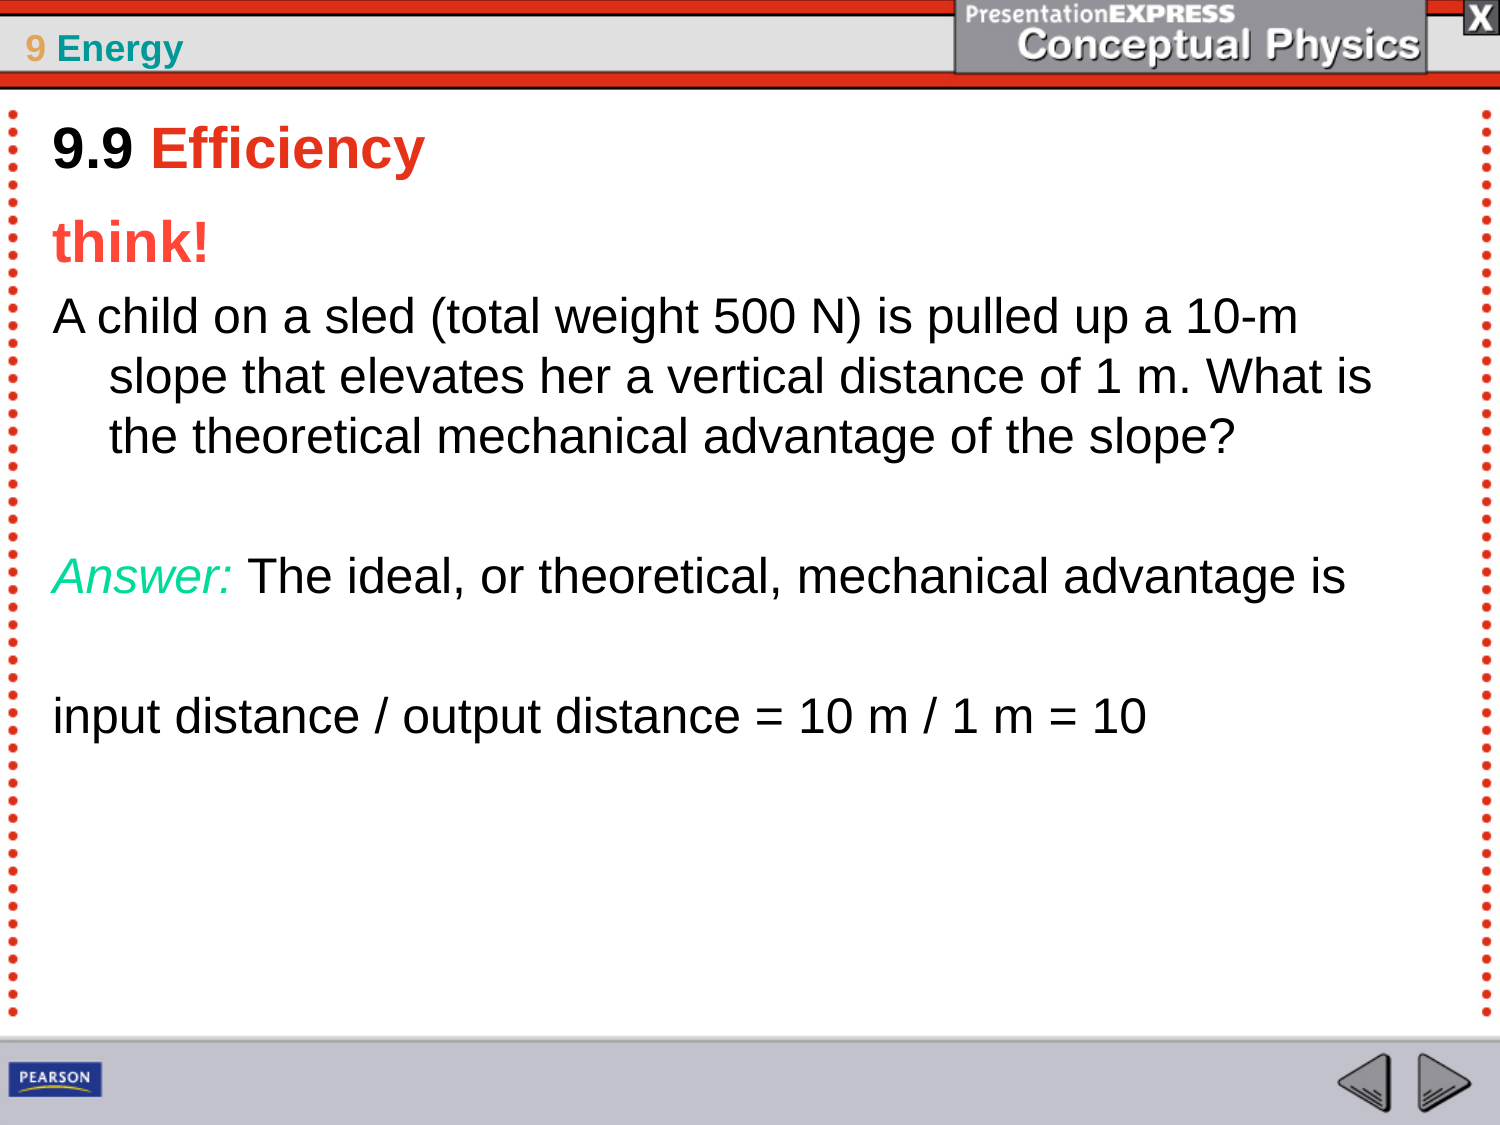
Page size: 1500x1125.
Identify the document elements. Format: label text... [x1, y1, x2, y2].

text_box 9.9 Efficiency [37, 102, 1463, 188]
list think! A child on a sled (total weight 500 N) is pulled up a 10-m slope that elevates her a vertical distance of 1 m. What is the theoretical mechanical advantage of the slope? Answer: The ideal, or theoretical, mechanical advantage is input distance / output distance = 10 m / 1 m = 10 [37, 196, 1438, 761]
picture [0, 0, 1500, 1125]
